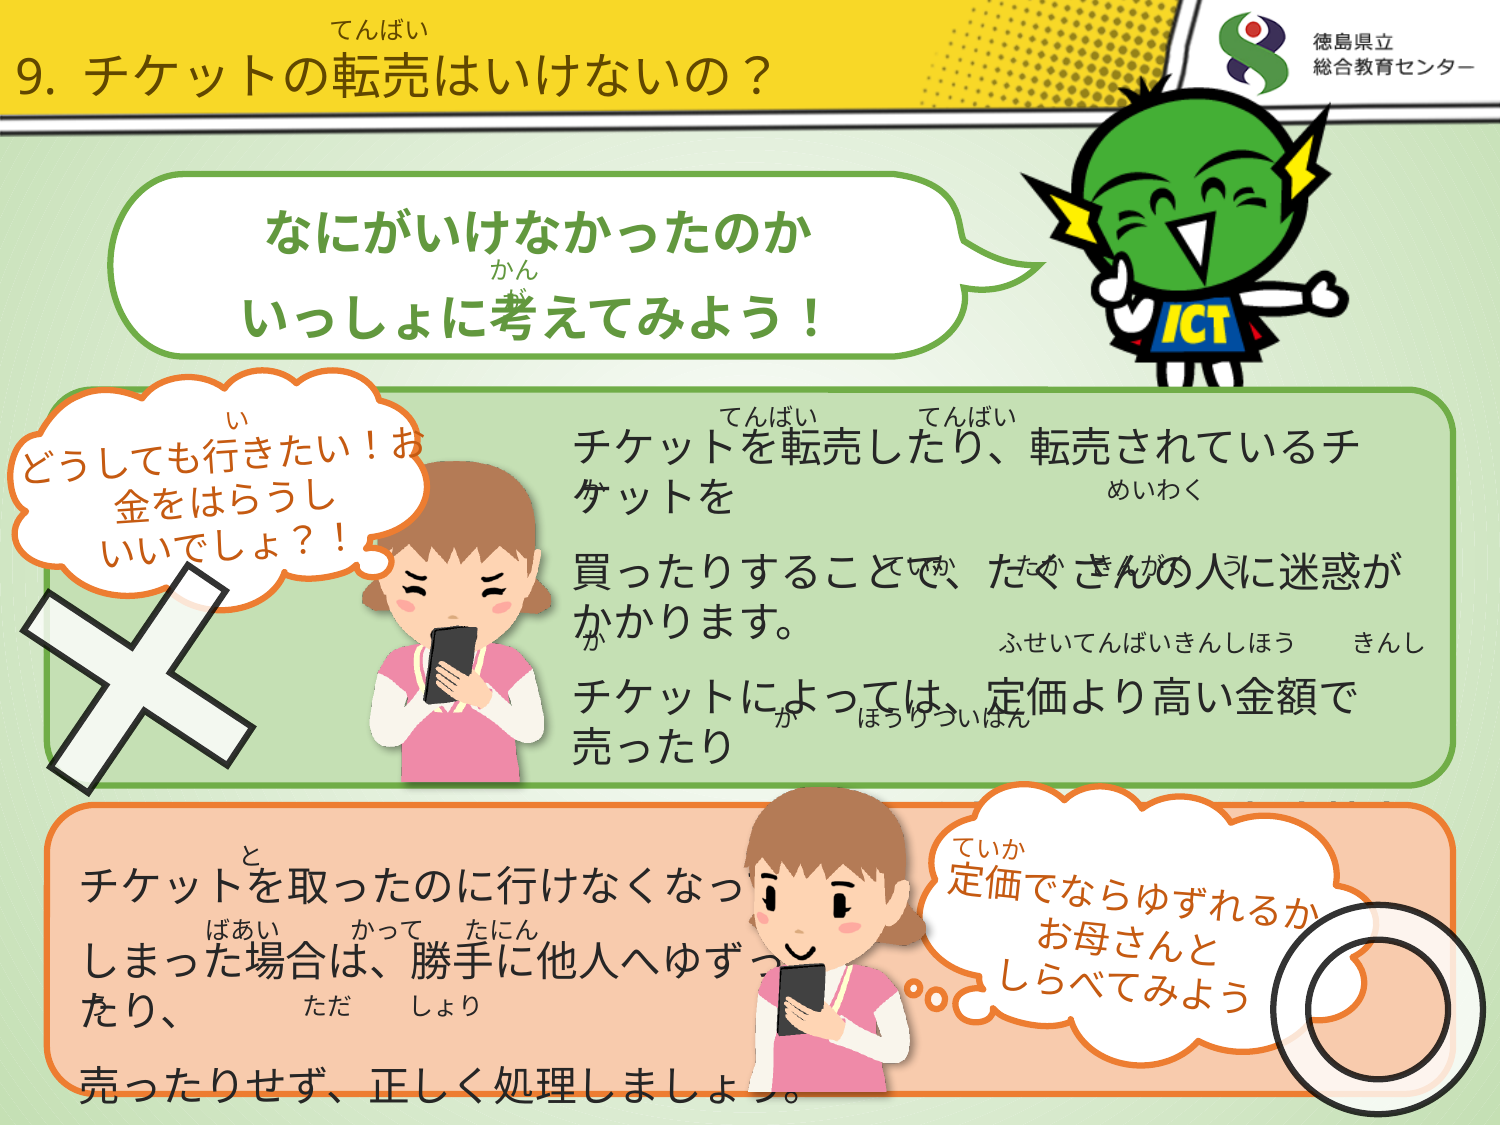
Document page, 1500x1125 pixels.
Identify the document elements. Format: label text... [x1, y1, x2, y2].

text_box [110, 62, 1362, 370]
title 9. チケットの転売はいけないの？ [0, 11, 1294, 145]
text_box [0, 370, 1464, 845]
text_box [46, 739, 1483, 1115]
text_box てんばい [287, 7, 472, 52]
picture [0, 0, 1500, 137]
